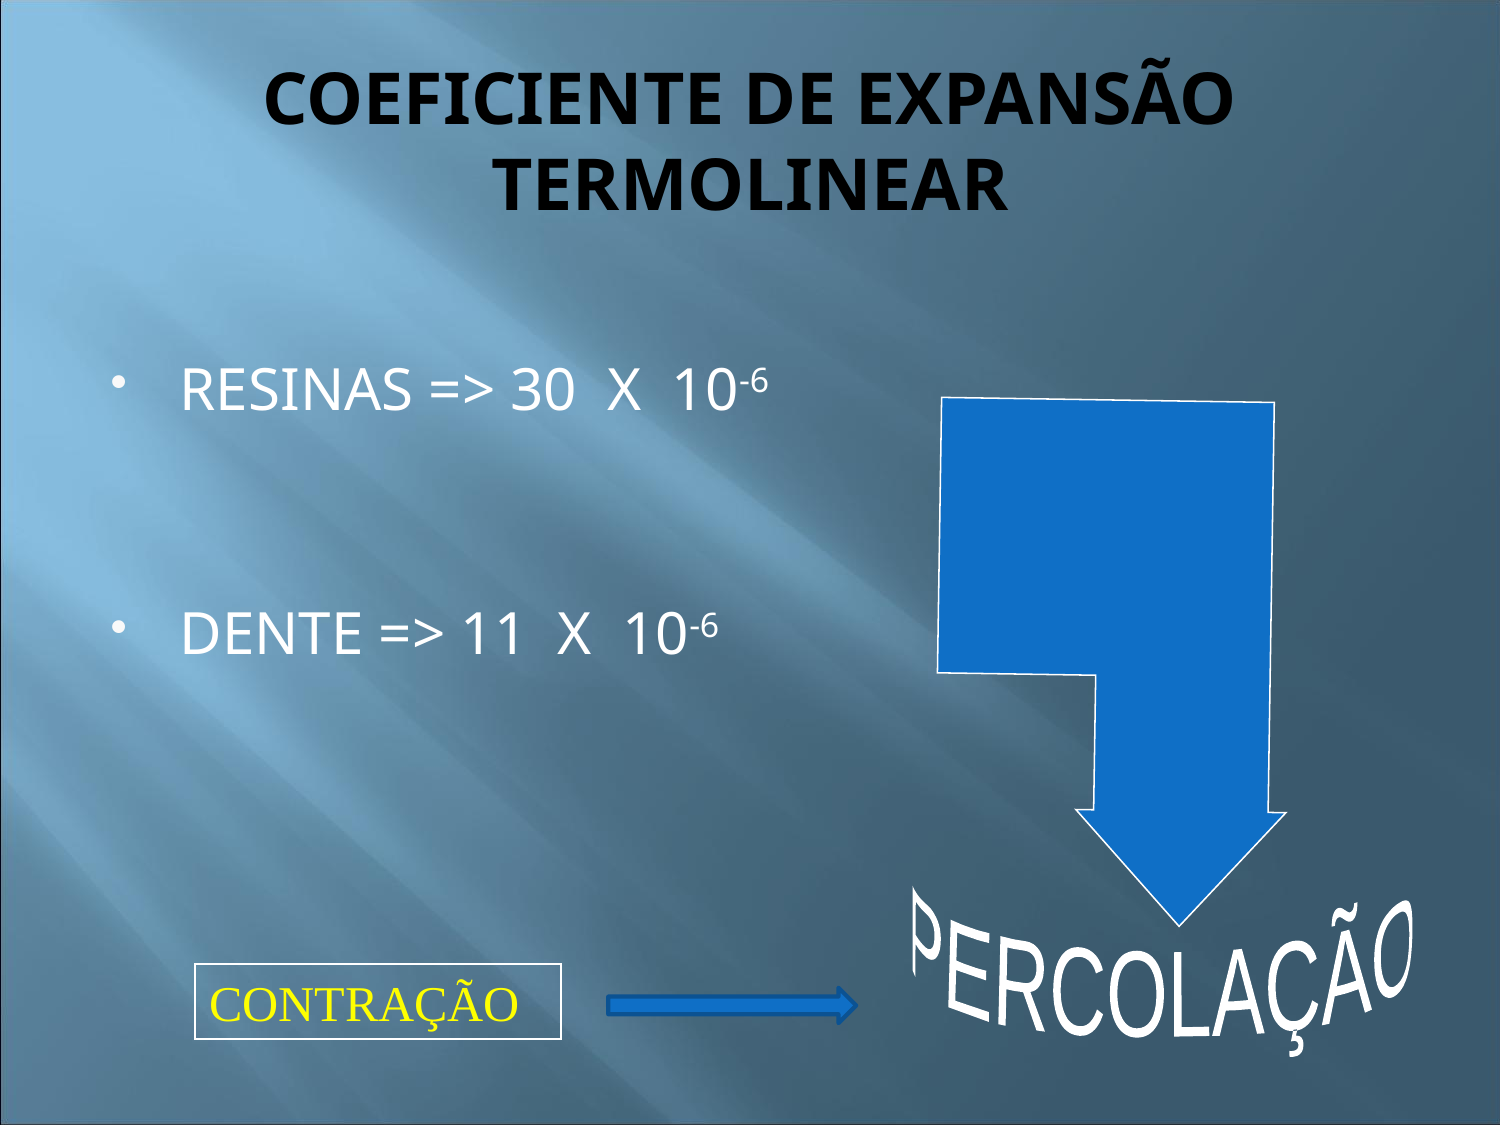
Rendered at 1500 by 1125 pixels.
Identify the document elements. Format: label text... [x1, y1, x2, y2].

text_box CONTRAÇÃO [194, 964, 561, 1039]
picture [0, 0, 1500, 1125]
title COEFICIENTE DE EXPANSÃO TERMOLINEAR [75, 45, 1425, 233]
list RESINAS => 30 X 10-6 DENTE => 11 X 10-6 [75, 262, 1425, 1035]
text_box [937, 397, 1286, 927]
text_box [606, 985, 859, 1026]
